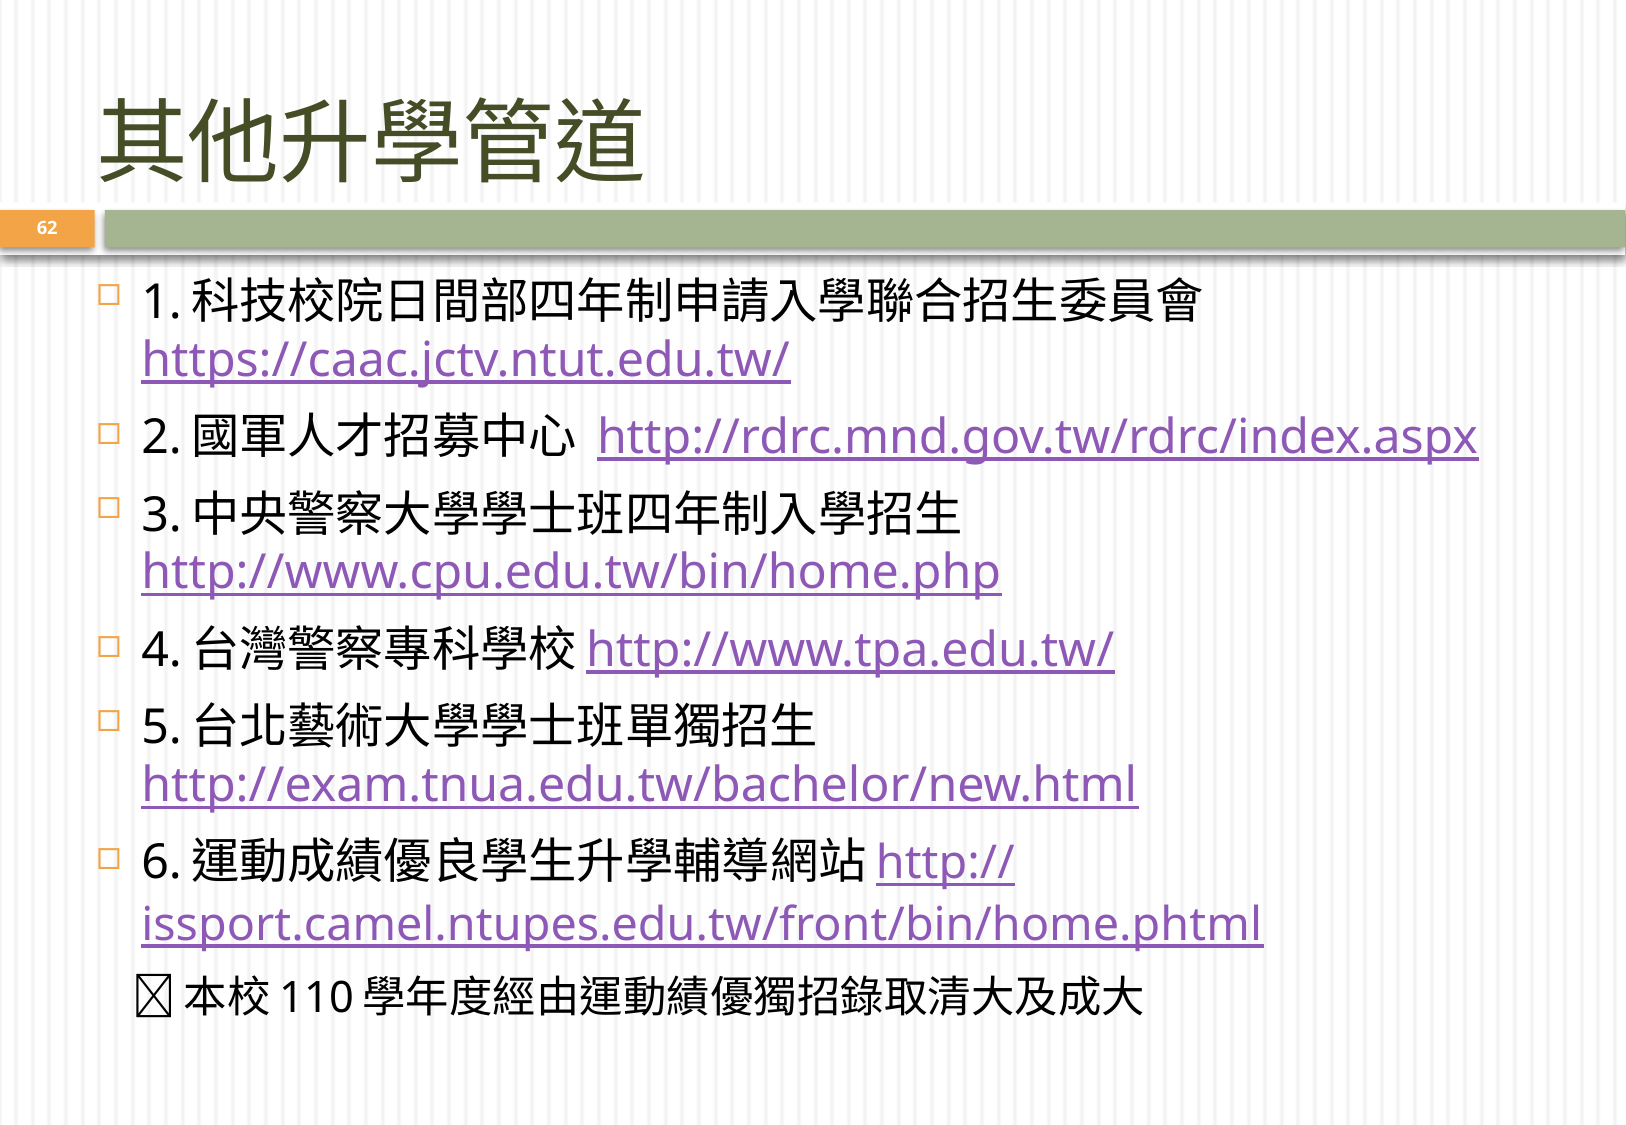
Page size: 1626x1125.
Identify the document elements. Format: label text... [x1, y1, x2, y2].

list 1.科技校院日間部四年制申請入學聯合招生委員會https://caac.jctv.ntut.edu.tw/ 2.國軍人才招募中心 http://rdrc.mnd.gov.tw/rdrc/index.aspx 3.中央警察大學學士班四年制入學招生http://www.cpu.edu.tw/bin/home.php 4.台灣警察專科學校http://www.tpa.edu.tw/ 5.台北藝術大學學士班單獨招生http://exam.tnua.edu.tw/bachelor/new.html 6.運動成績優良學生升學輔導網站http://issport.camel.ntupes.edu.tw/front/bin/home.phtml 本校110學年度經由運動績優獨招錄取清大及成大 [81, 262, 1540, 1043]
title 其他升學管道 [81, 45, 1544, 233]
slide_number 62 [0, 208, 95, 249]
